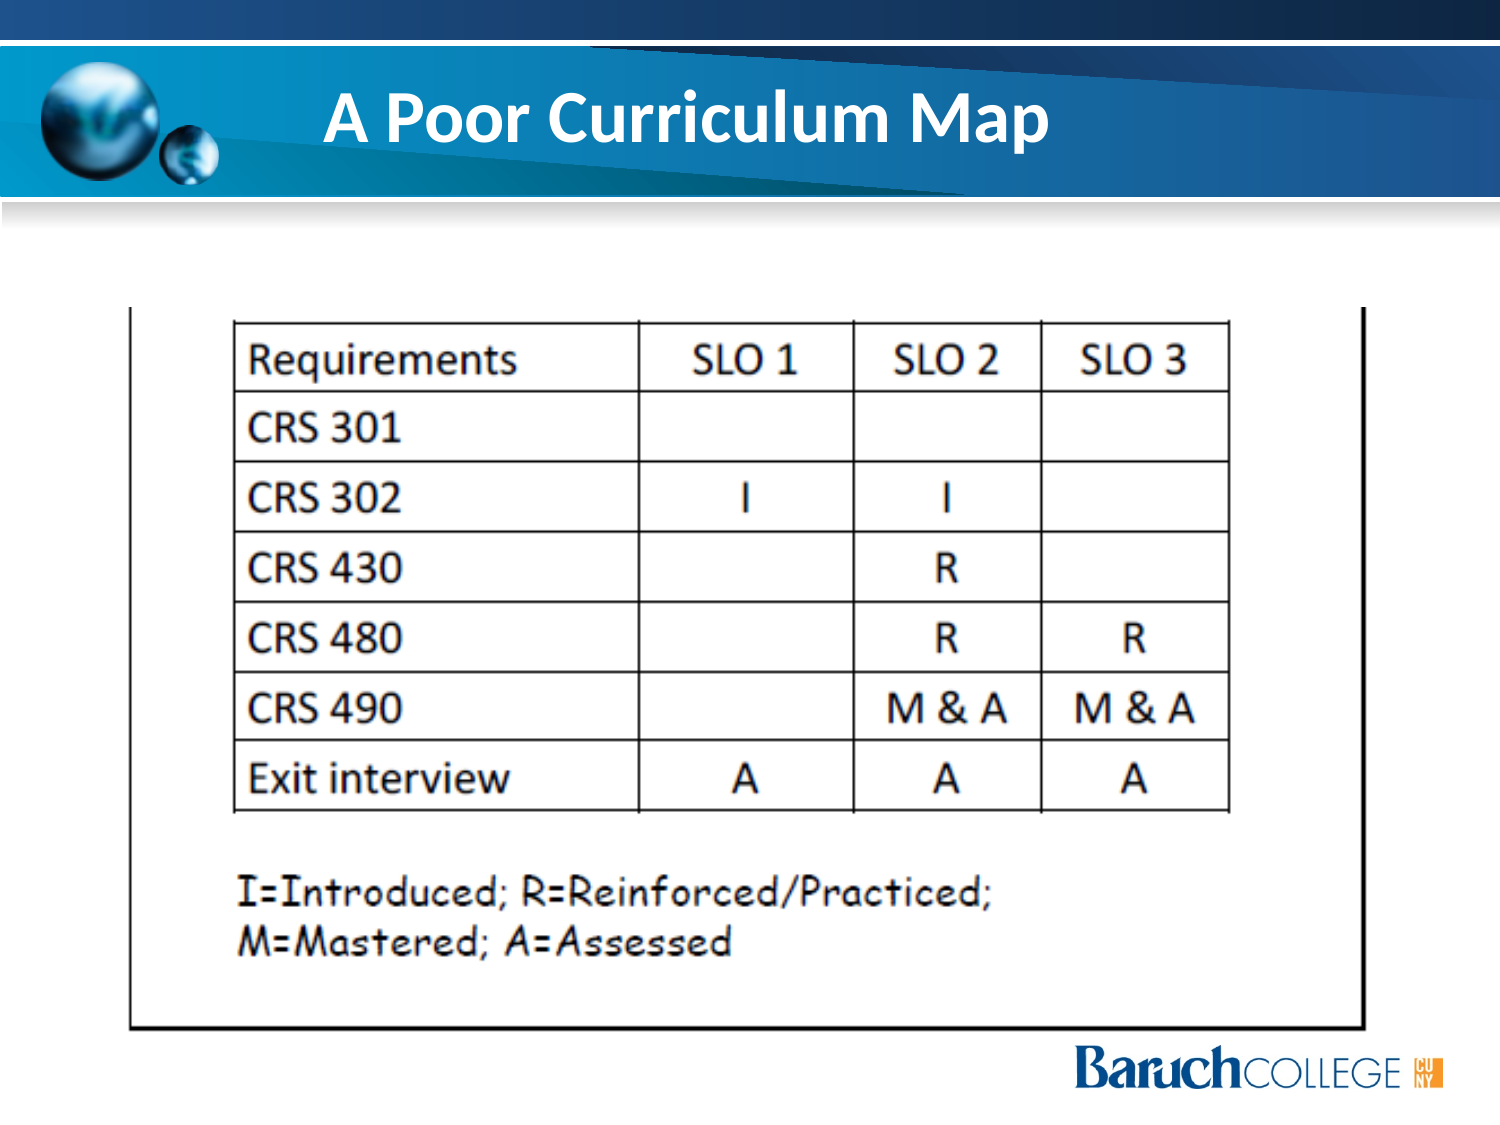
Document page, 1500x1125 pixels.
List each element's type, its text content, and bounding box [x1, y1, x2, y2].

picture [160, 126, 218, 184]
picture [71, 307, 1443, 1089]
text_box A Poor Curriculum Map [308, 60, 1067, 246]
picture [42, 63, 159, 180]
